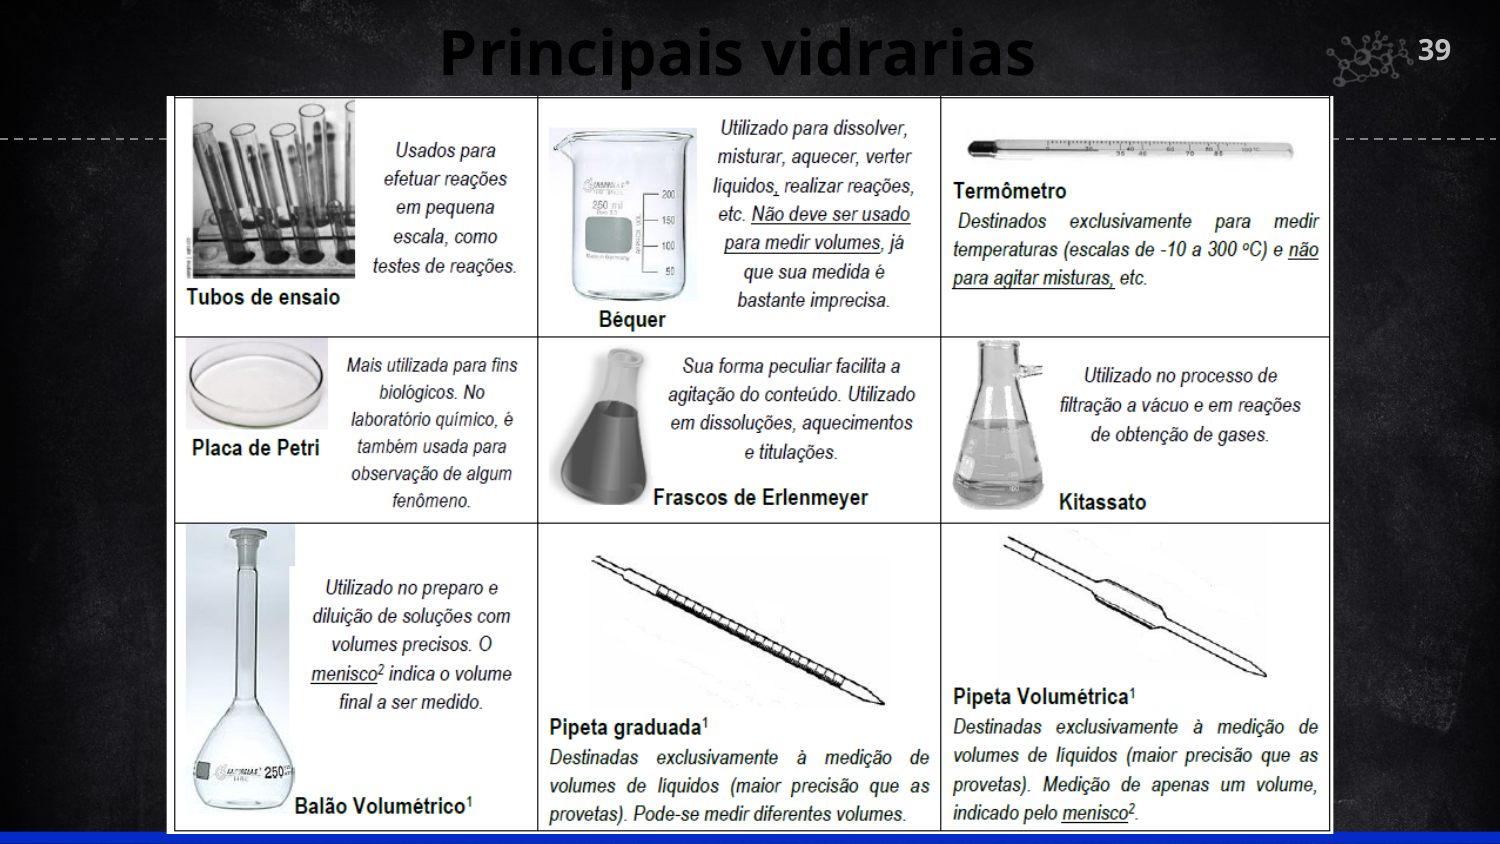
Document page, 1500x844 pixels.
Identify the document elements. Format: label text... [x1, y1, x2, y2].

list Principais vidrarias [52, 12, 1424, 88]
slide_number 39 [1424, 23, 1467, 84]
picture [0, 0, 1500, 834]
